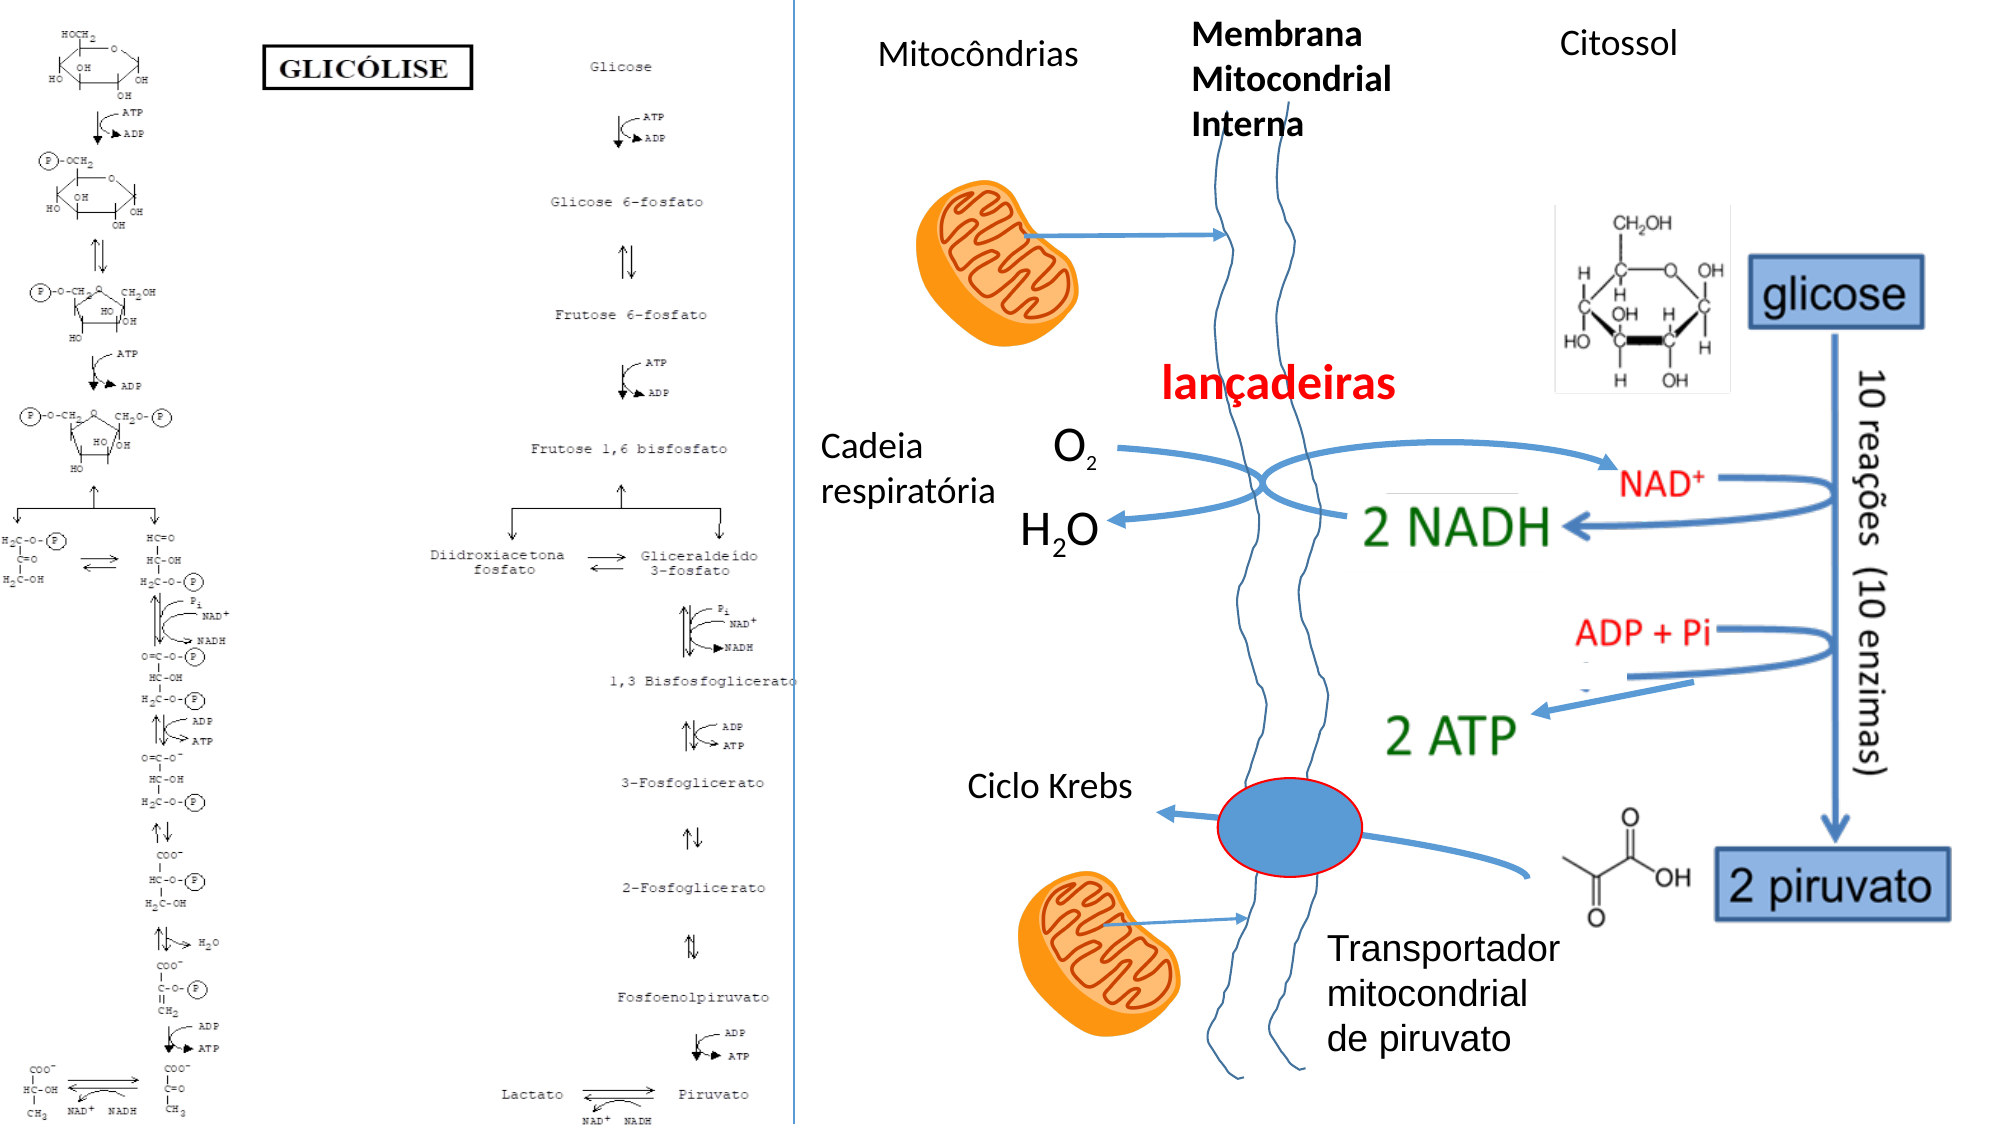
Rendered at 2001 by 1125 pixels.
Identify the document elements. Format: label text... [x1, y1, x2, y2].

text_box [1309, 451, 1325, 514]
text_box [1216, 777, 1325, 878]
text_box [1036, 447, 1234, 519]
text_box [1530, 681, 1694, 715]
text_box Mitocôndrias [862, 21, 1094, 81]
text_box H2O [1006, 487, 1144, 571]
text_box [1275, 152, 1296, 342]
text_box [1268, 875, 1319, 1071]
text_box [1301, 573, 1325, 677]
picture [1325, 205, 1961, 942]
text_box Transportador mitocondrial de piruvato [1312, 917, 1589, 1067]
text_box [1206, 926, 1248, 1080]
text_box [1152, 806, 1227, 855]
text_box lançadeiras [1146, 342, 1325, 418]
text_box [1103, 918, 1249, 926]
text_box Ciclo Krebs [952, 754, 1148, 814]
text_box [1240, 866, 1259, 921]
picture [1014, 867, 1191, 1041]
text_box Membrana Mitocondrial Interna [1176, 1, 1445, 152]
text_box [1262, 459, 1295, 506]
text_box [1250, 470, 1264, 494]
text_box Cadeia respiratória [806, 413, 1024, 519]
text_box Citossol [1545, 10, 1694, 70]
text_box [1213, 152, 1235, 342]
picture [0, 31, 800, 1125]
text_box [1294, 418, 1325, 778]
text_box [1231, 418, 1268, 791]
text_box O2 [1038, 404, 1113, 483]
picture [912, 176, 1089, 351]
